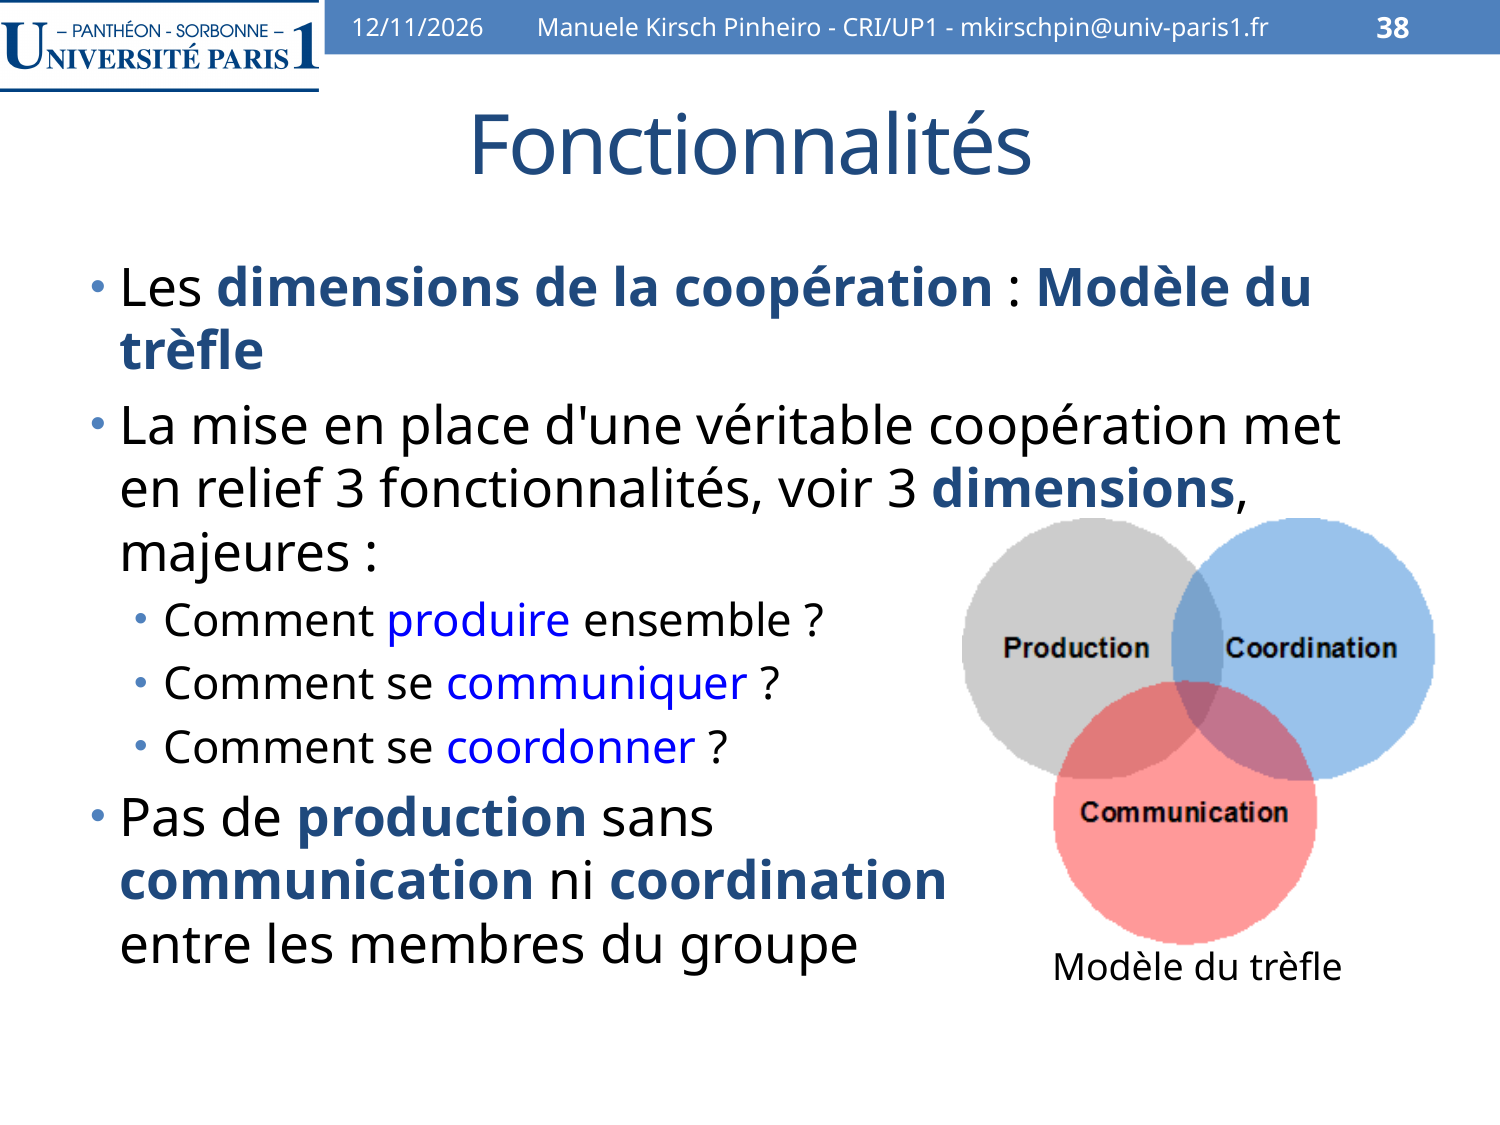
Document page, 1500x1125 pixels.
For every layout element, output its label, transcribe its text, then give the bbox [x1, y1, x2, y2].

picture [0, 0, 319, 92]
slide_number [336, 3, 478, 55]
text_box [962, 517, 1438, 997]
title Fonctionnalités [76, 66, 1425, 218]
list Les dimensions de la coopération : Modèle du trèfle La mise en place d'une véritable coopération met en relief 3 fonctionnalités, voir 3 dimensions, majeures : Comment produire ensemble ? Comment se communiquer ? Comment se coordonner ? Pas de production sans communication ni coordination entre les membres du groupe [75, 246, 1425, 989]
slide_number 38 [1340, 3, 1425, 55]
footer Manuele Kirsch Pinheiro - CRI/UP1 - mkirschpin@univ-paris1.fr [478, 3, 1329, 55]
